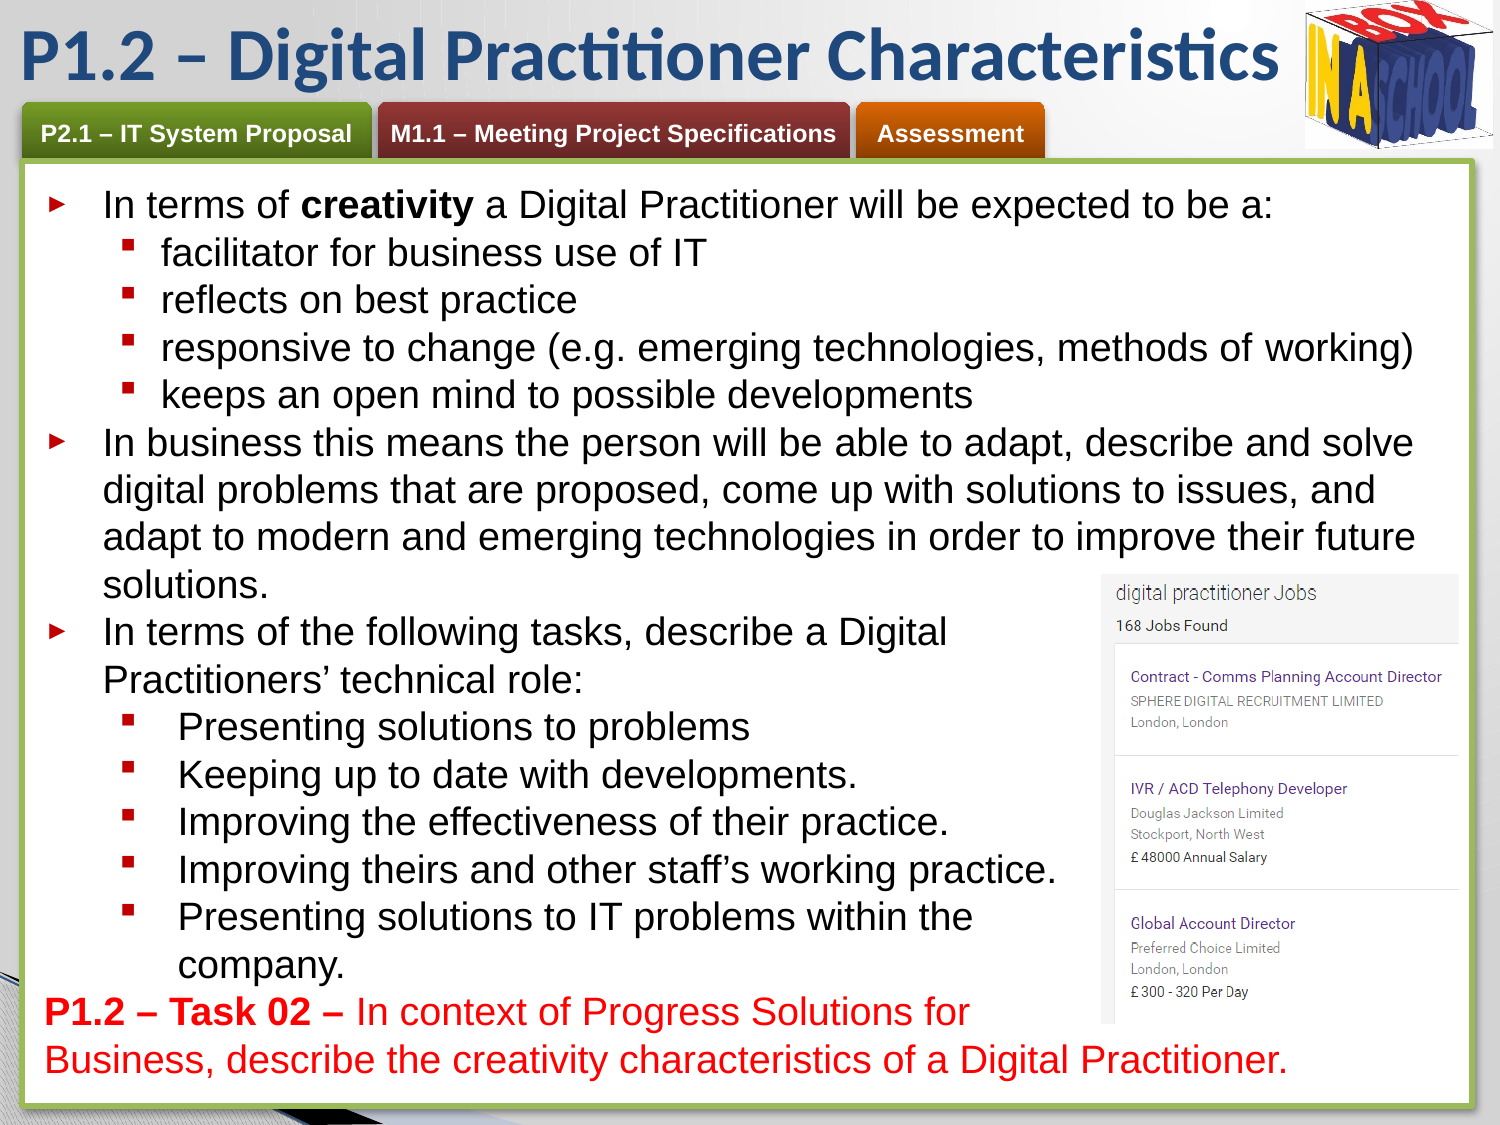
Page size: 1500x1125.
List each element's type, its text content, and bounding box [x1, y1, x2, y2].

text_box P1.2 – Digital Practitioner Characteristics [5, 0, 1306, 102]
text_box In terms of creativity a Digital Practitioner will be expected to be a: facilitator for business use of IT reflects on best practice responsive to change (e.g. emerging technologies, methods of working) keeps an open mind to possible developments In business this means the person will be able to adapt, describe and solve digital problems that are proposed, come up with solutions to issues, and adapt to modern and emerging technologies in order to improve their future solutions. In terms of the following tasks, describe a Digital Practitioners’ technical role: Presenting solutions to problems Keeping up to date with developments. Improving the effectiveness of their practice. Improving theirs and other staff’s working practice. Presenting solutions to IT problems within the company. P1.2 – Task 02 – In context of Progress Solutions for Business, describe the creativity characteristics of a Digital Practitioner. [29, 171, 1459, 1089]
picture [1100, 574, 1459, 1024]
picture [281, 1114, 303, 1125]
picture [1305, 0, 1494, 149]
